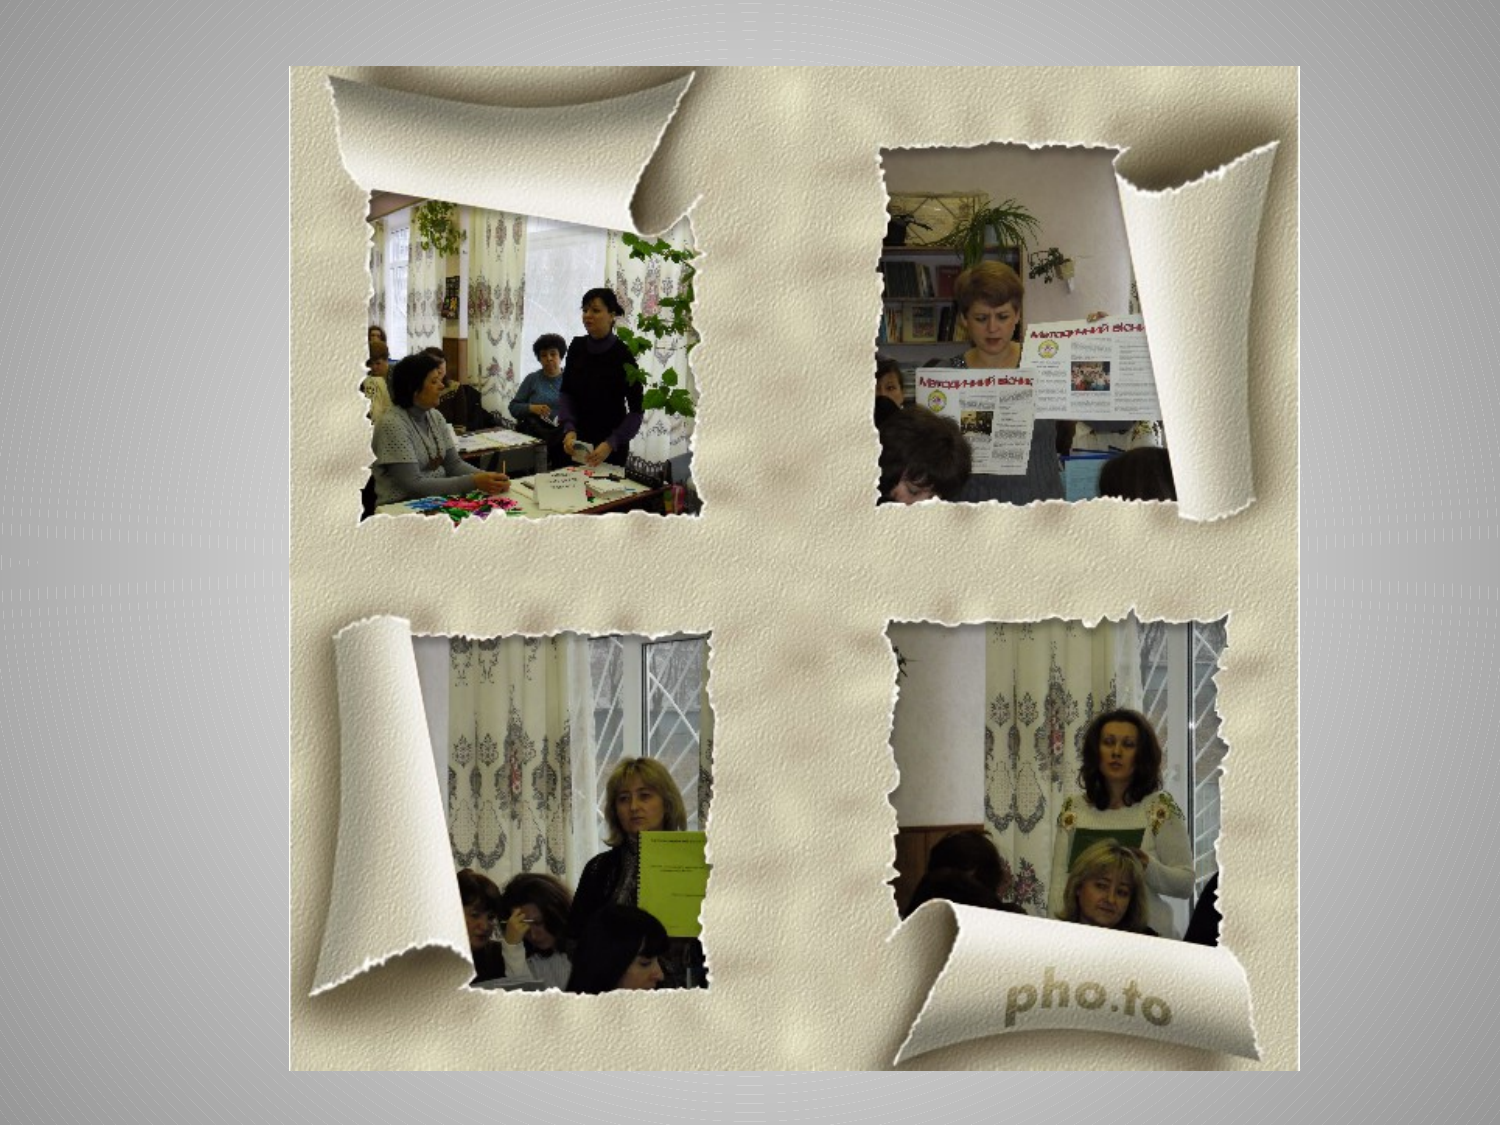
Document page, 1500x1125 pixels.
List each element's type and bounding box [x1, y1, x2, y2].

list [288, 66, 1300, 1071]
